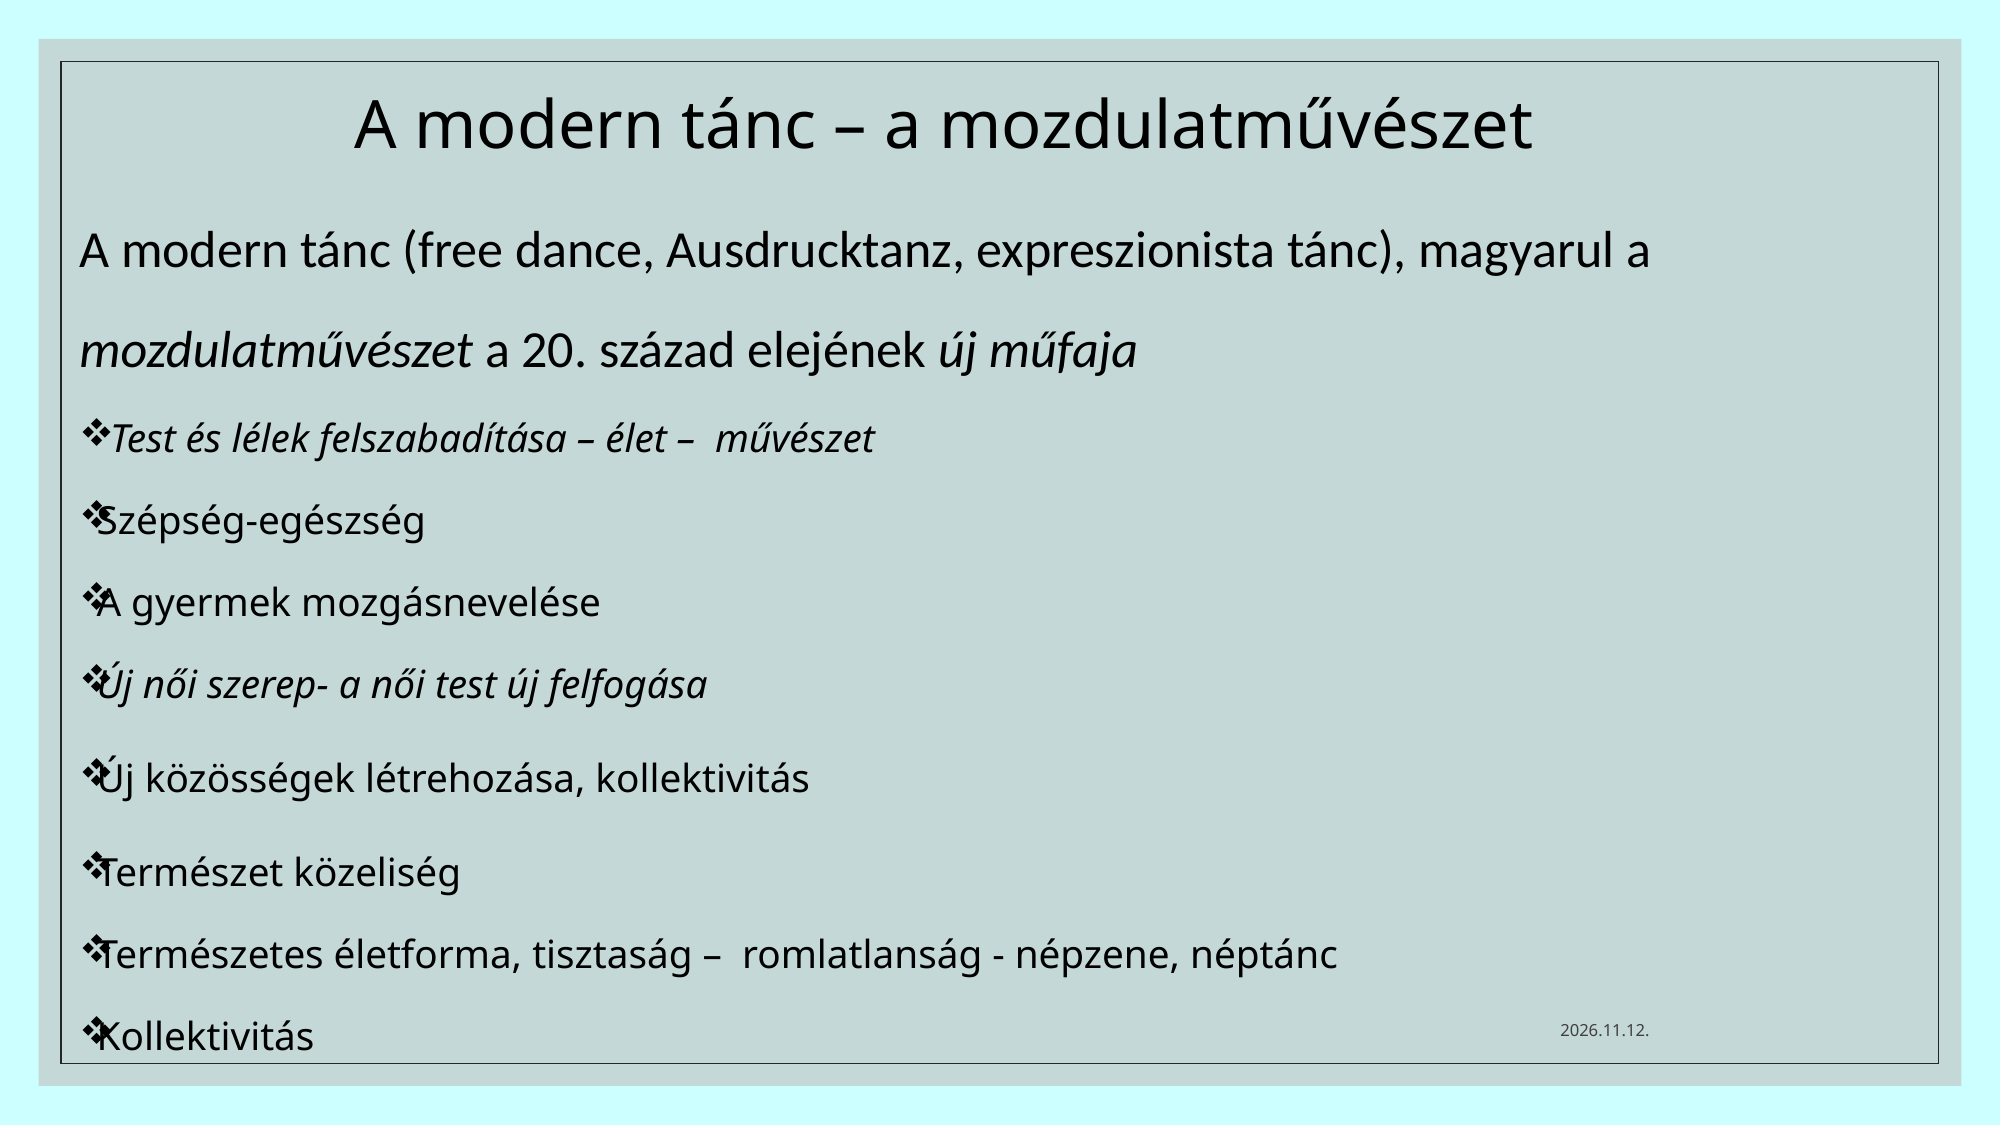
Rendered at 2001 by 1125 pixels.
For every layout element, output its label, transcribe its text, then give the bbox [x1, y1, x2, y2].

list A modern tánc (free dance, Ausdrucktanz, expreszionista tánc), magyarul a mozdulatművészet a 20. század elejének új műfaja Test és lélek felszabadítása – élet – művészet Szépség-egészség A gyermek mozgásnevelése Új női szerep- a női test új felfogása Új közösségek létrehozása, kollektivitás Természet közeliség Természetes életforma, tisztaság – romlatlanság - népzene, néptánc Kollektivitás [64, 170, 1972, 1079]
text_box A modern tánc – a mozdulatművészet [64, 74, 1825, 170]
slide_number 2024. 11. 28. [1190, 990, 1665, 1050]
